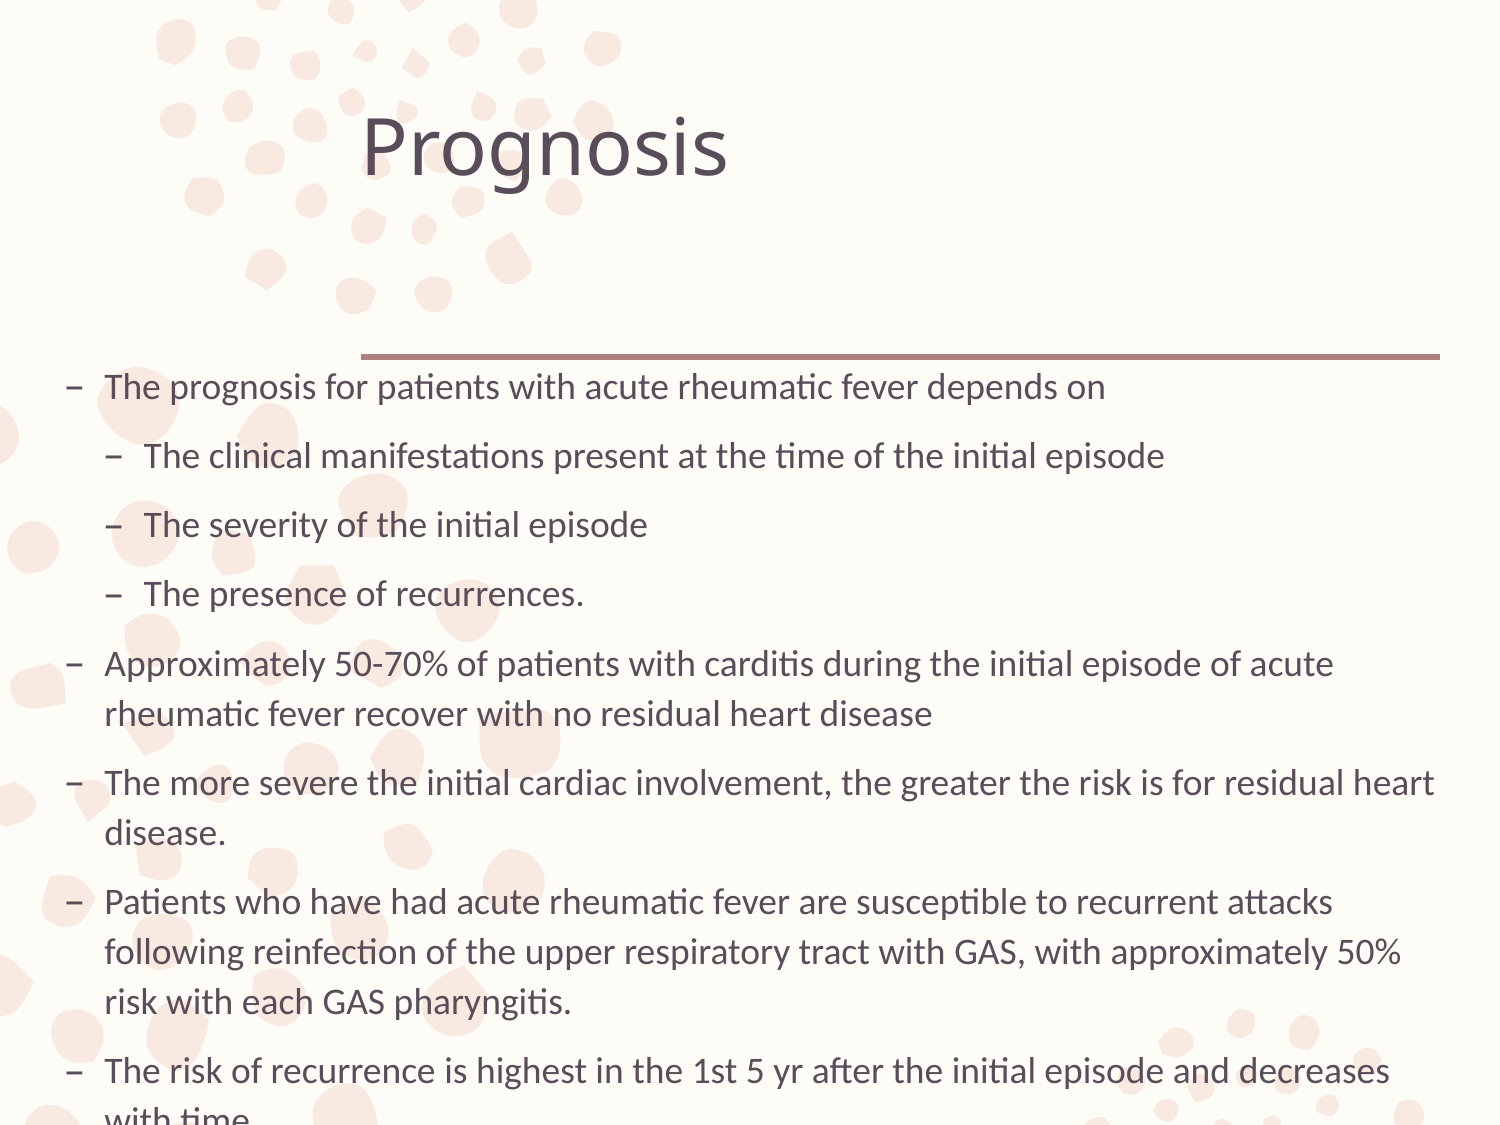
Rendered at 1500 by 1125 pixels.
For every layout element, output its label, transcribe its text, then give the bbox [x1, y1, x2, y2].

title Prognosis [345, 93, 1440, 349]
list The prognosis for patients with acute rheumatic fever depends on The clinical manifestations present at the time of the initial episode The severity of the initial episode The presence of recurrences. Approximately 50-70% of patients with carditis during the initial episode of acute rheumatic fever recover with no residual heart disease The more severe the initial cardiac involvement, the greater the risk is for residual heart disease. Patients who have had acute rheumatic fever are susceptible to recurrent attacks following reinfection of the upper respiratory tract with GAS, with approximately 50% risk with each GAS pharyngitis. The risk of recurrence is highest in the 1st 5 yr after the initial episode and decreases with time. [50, 349, 1463, 967]
